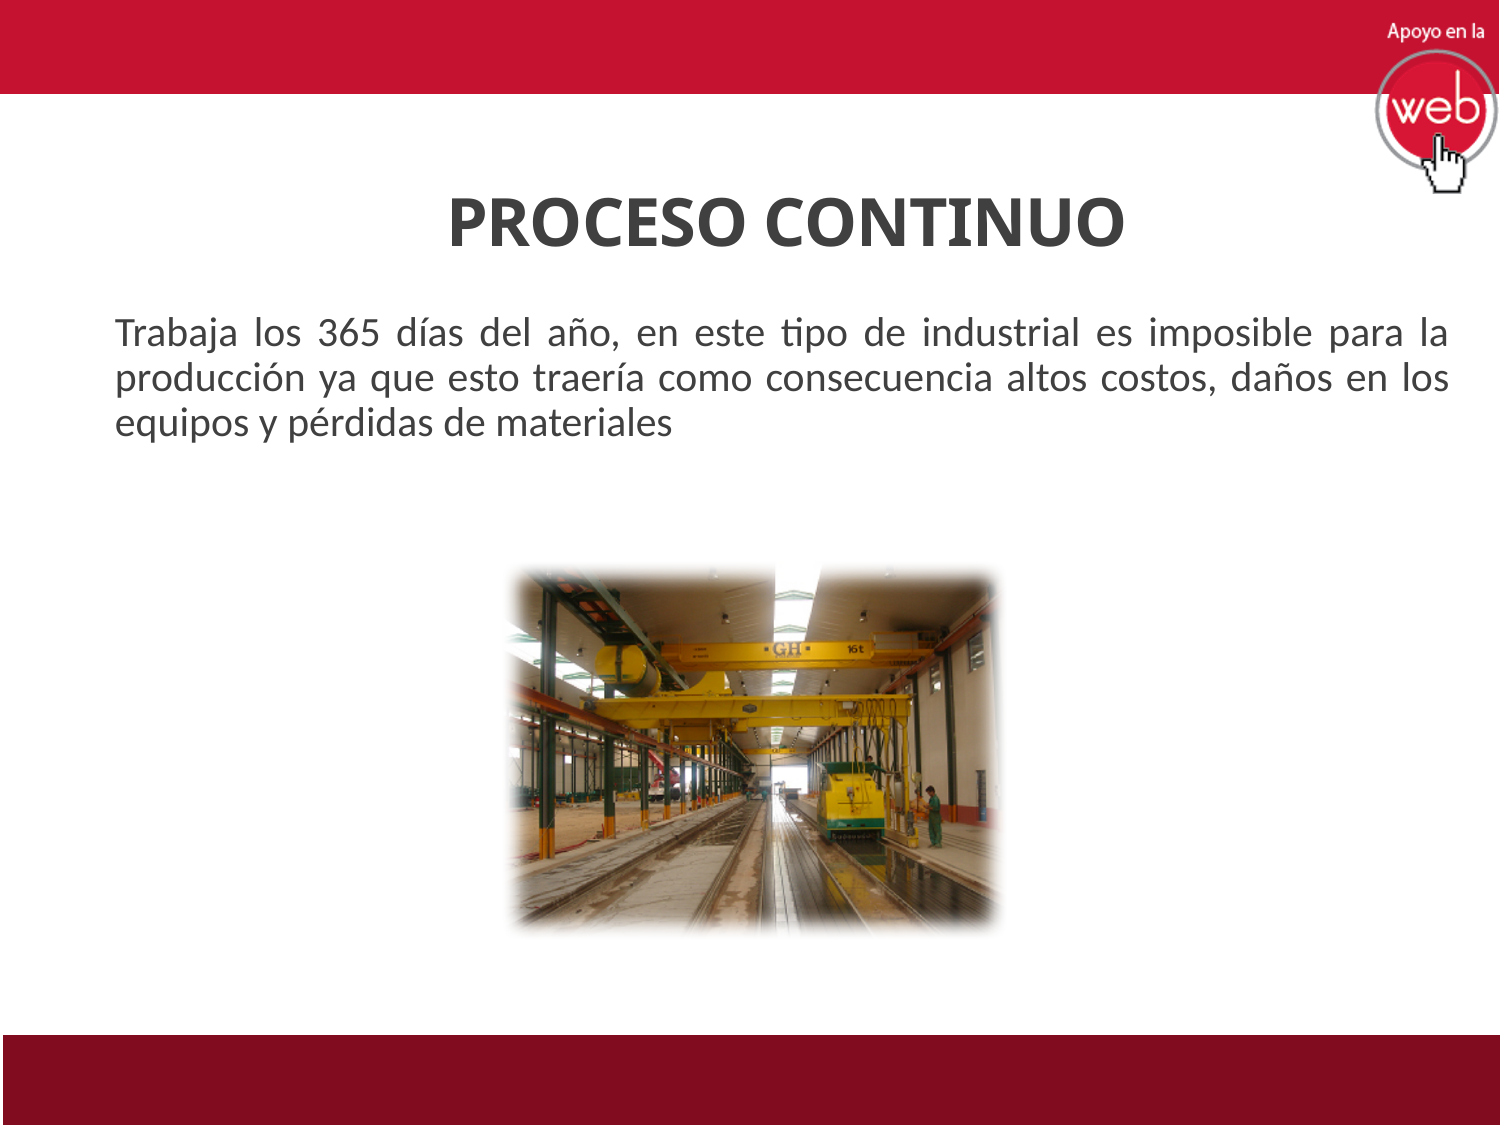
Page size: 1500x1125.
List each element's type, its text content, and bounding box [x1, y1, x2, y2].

picture [0, 0, 1500, 1125]
title PROCESO CONTINUO [430, 179, 1244, 268]
list Trabaja los 365 días del año, en este tipo de industrial es imposible para la producción ya que esto traería como consecuencia altos costos, daños en los equipos y pérdidas de materiales [100, 302, 1451, 480]
